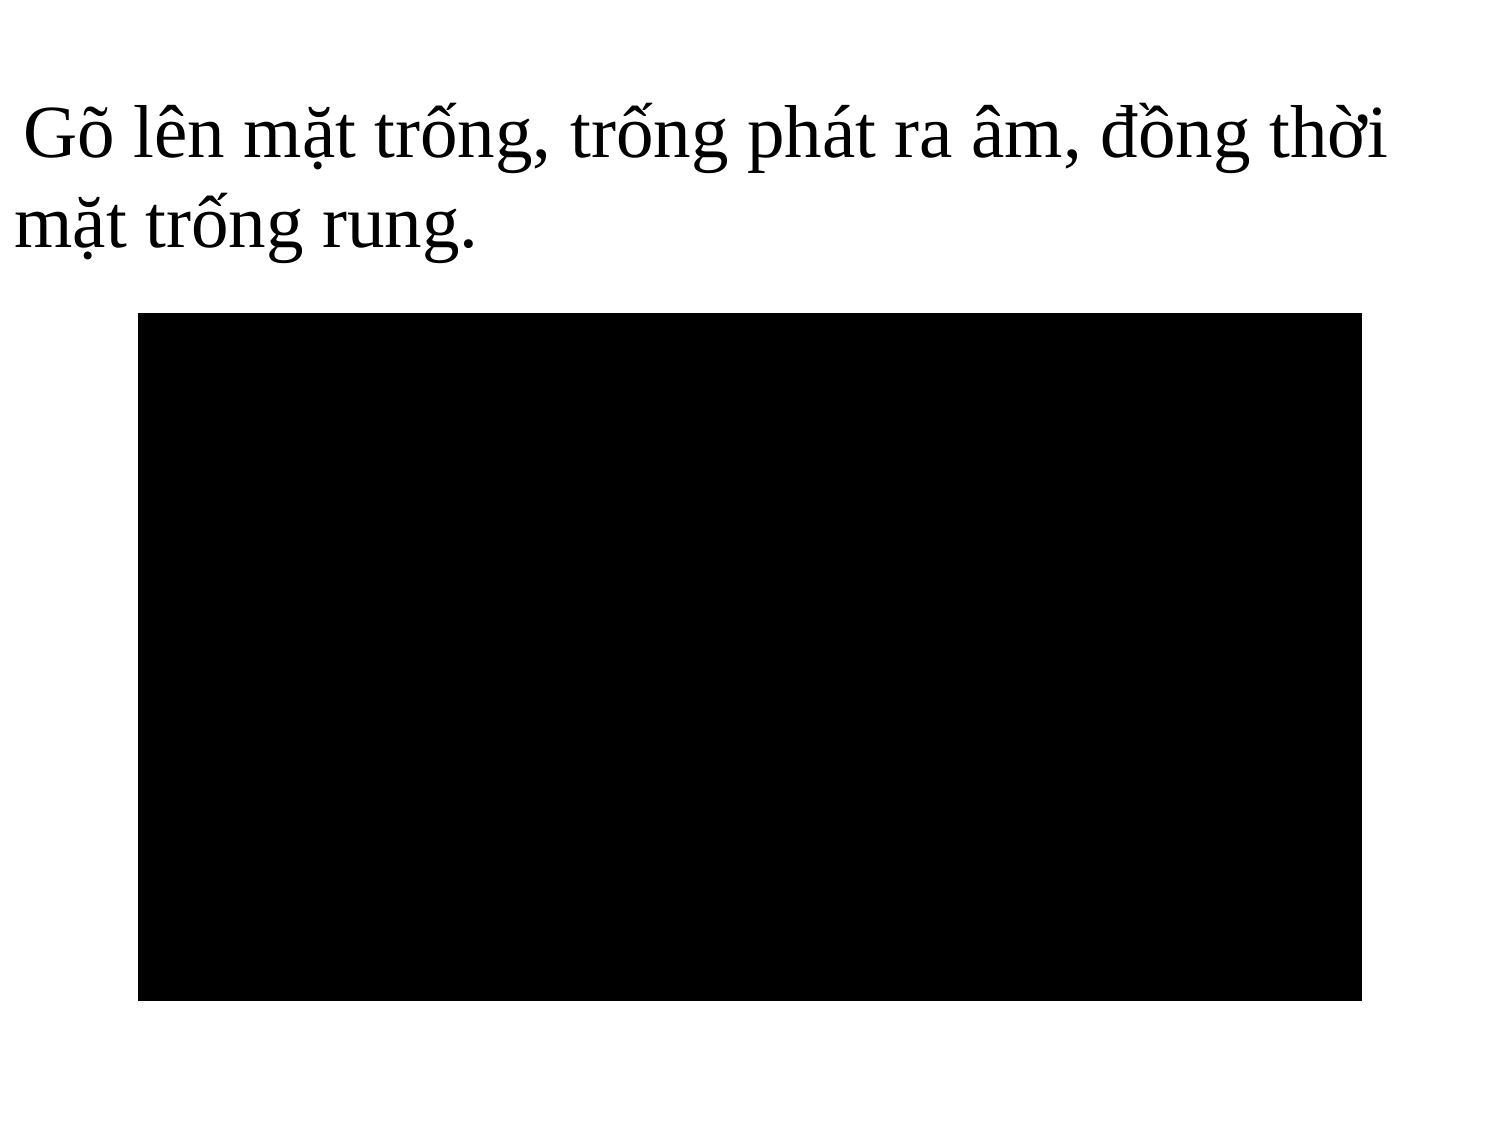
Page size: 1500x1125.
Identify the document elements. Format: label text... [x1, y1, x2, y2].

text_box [137, 312, 1363, 1002]
text_box Gõ lên mặt trống, trống phát ra âm, đồng thời mặt trống rung. [0, 74, 1500, 270]
